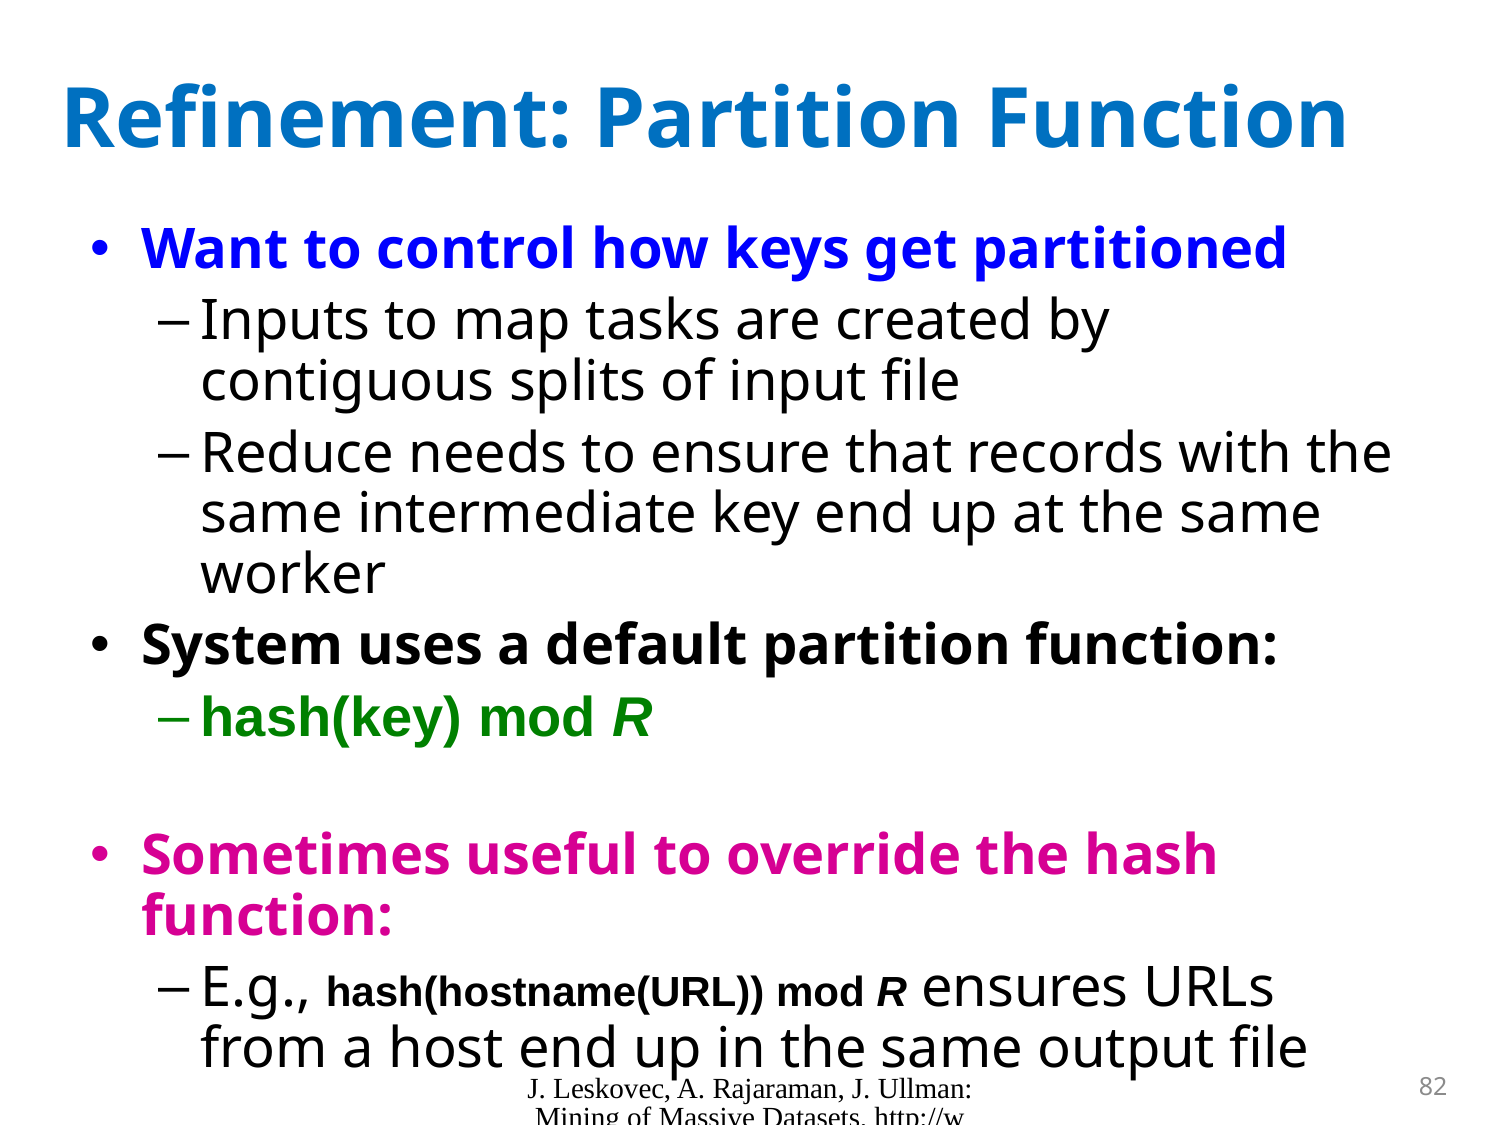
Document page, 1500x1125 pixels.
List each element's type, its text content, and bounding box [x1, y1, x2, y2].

footer J. Leskovec, A. Rajaraman, J. Ullman: Mining of Massive Datasets, http://www.mmds.org [512, 1057, 988, 1118]
slide_number 82 [1112, 1057, 1463, 1118]
title Refinement: Partition Function [45, 47, 1465, 180]
list Want to control how keys get partitioned Inputs to map tasks are created by contiguous splits of input file Reduce needs to ensure that records with the same intermediate key end up at the same worker System uses a default partition function: hash(key) mod R Sometimes useful to override the hash function: E.g., hash(hostname(URL)) mod R ensures URLs from a host end up in the same output file [75, 212, 1425, 1100]
